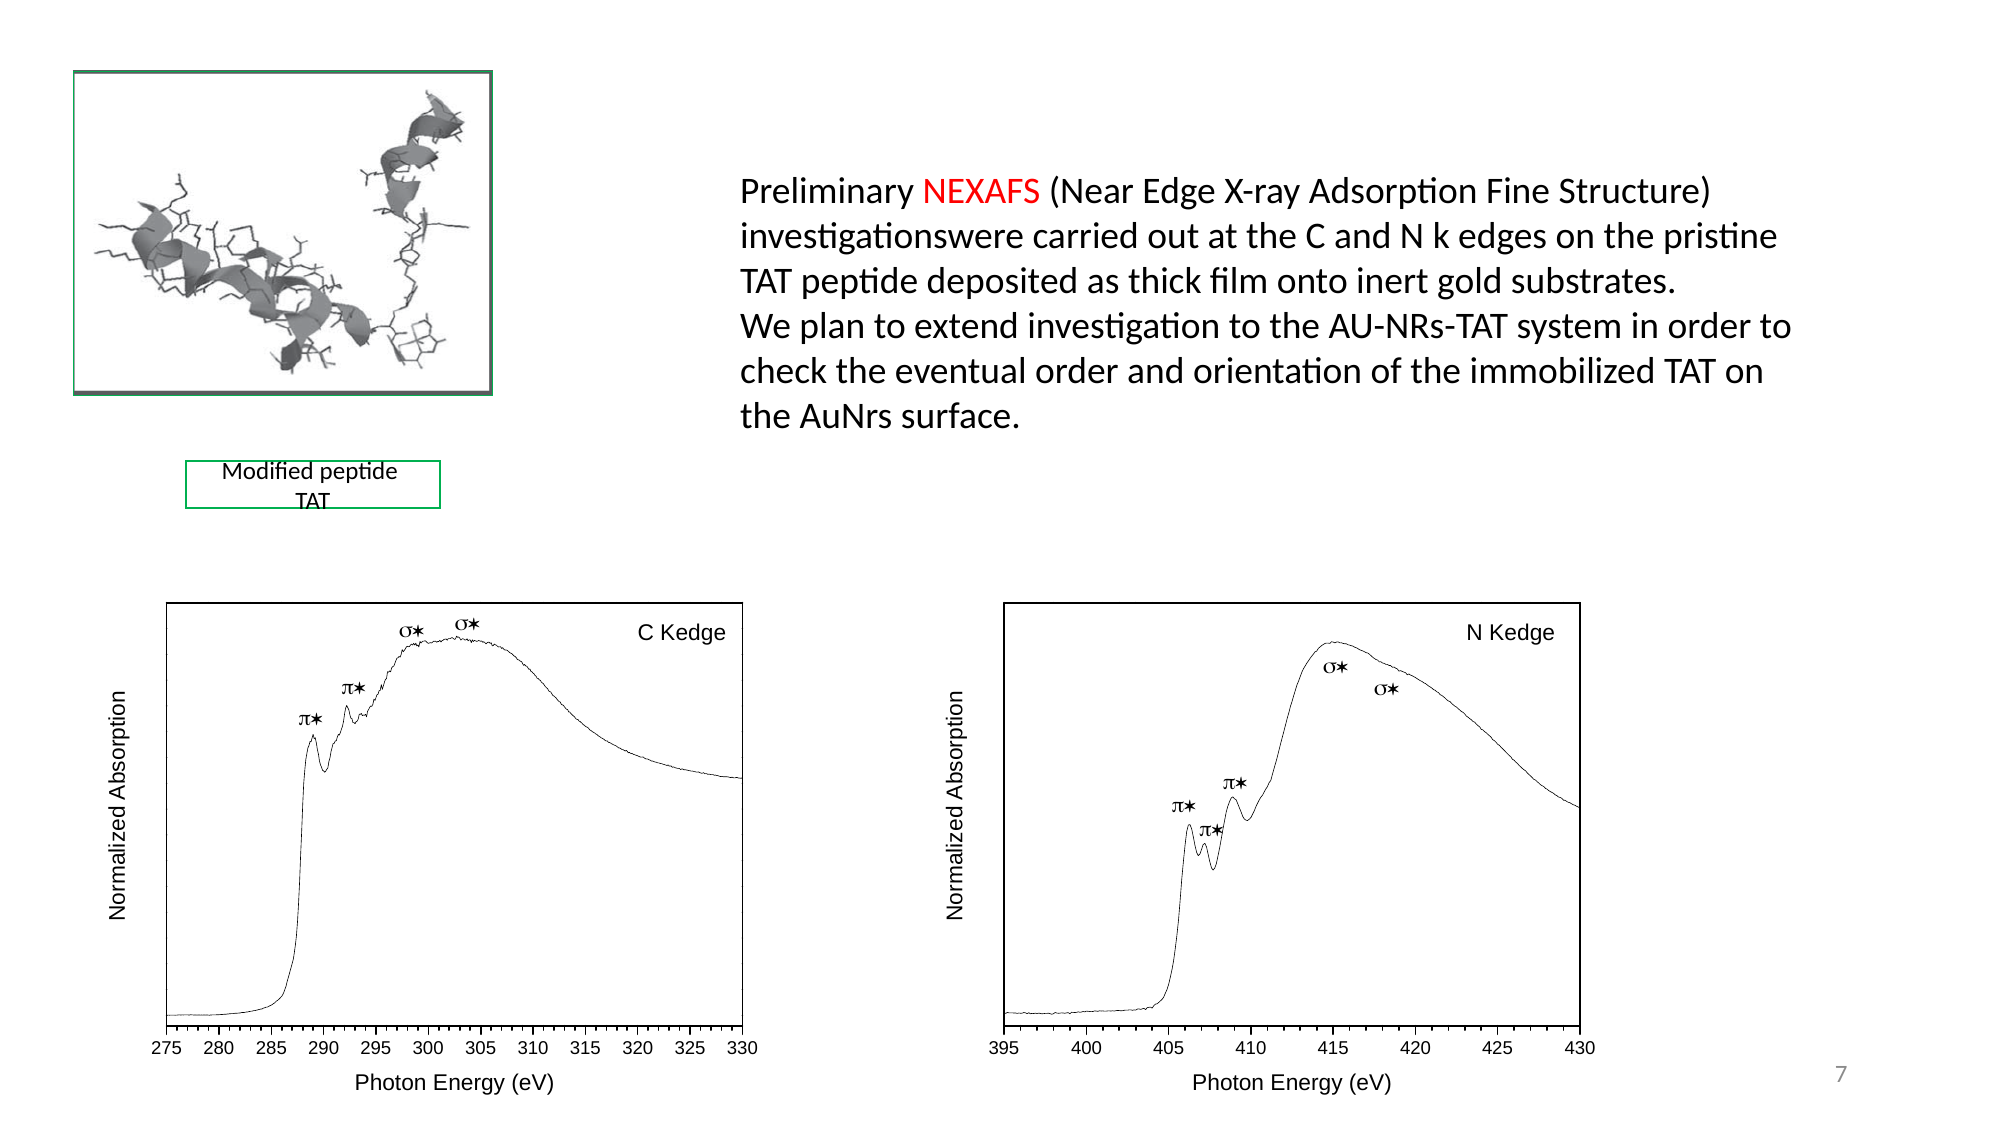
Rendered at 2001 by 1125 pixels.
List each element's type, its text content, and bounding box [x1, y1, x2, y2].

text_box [852, 534, 1699, 1125]
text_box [15, 534, 852, 1125]
text_box Modified peptide TAT [185, 460, 441, 509]
text_box Preliminary NEXAFS (Near Edge X-ray Adsorption Fine Structure) investigationswere carried out at the C and N k edges on the pristine TAT peptide deposited as thick film onto inert gold substrates. We plan to extend investigation to the AU-NRs-TAT system in order to check the eventual order and orientation of the immobilized TAT on the AuNrs surface. [725, 159, 1826, 489]
slide_number 7 [1699, 1042, 1863, 1103]
picture [73, 70, 493, 396]
